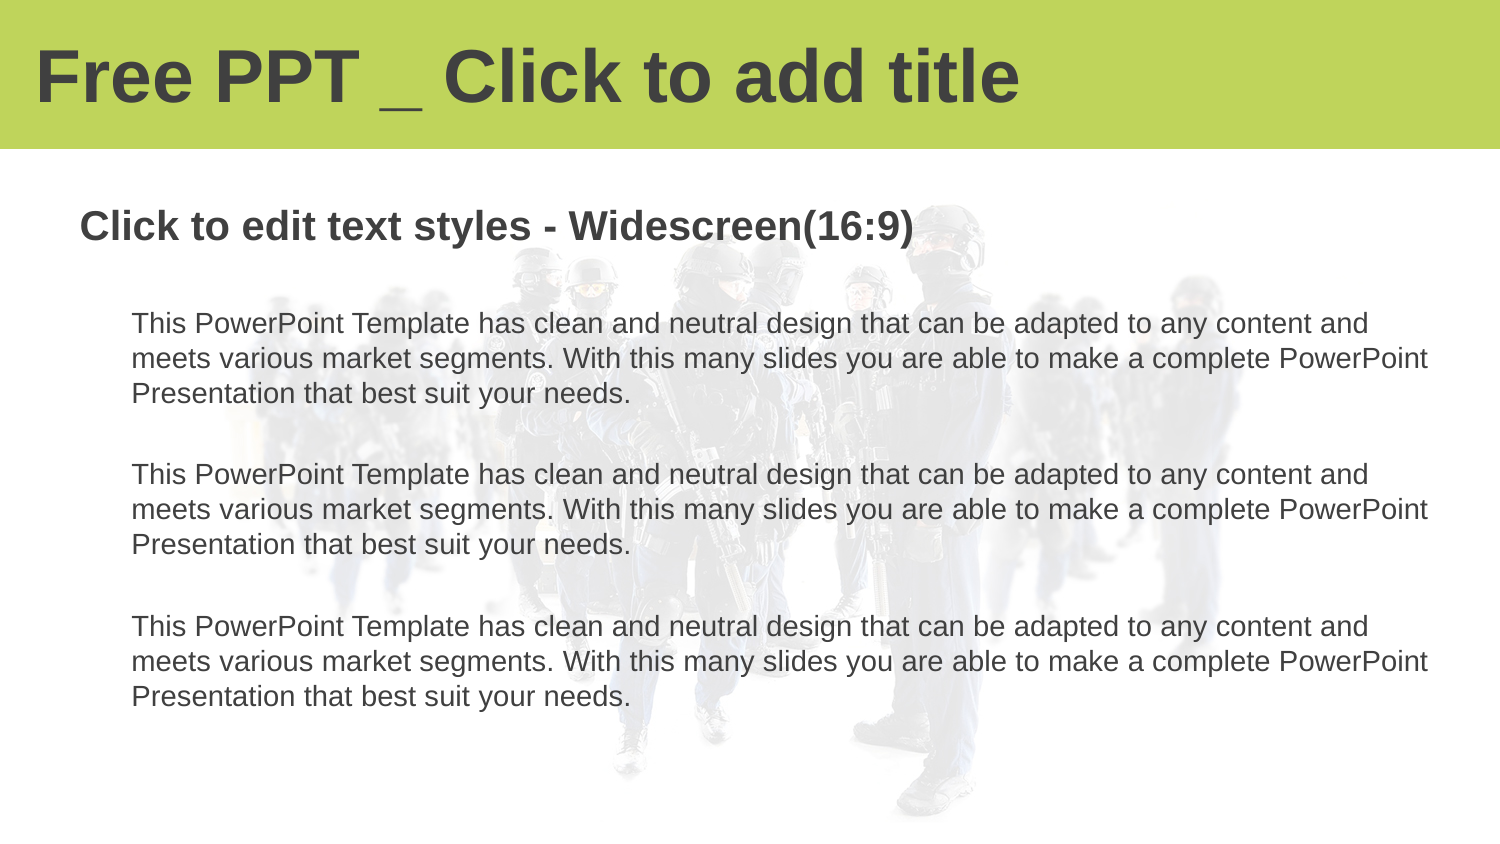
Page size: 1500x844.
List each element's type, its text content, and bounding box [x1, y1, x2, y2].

list Click to edit text styles - Widescreen(16:9) [64, 185, 1459, 262]
list This PowerPoint Template has clean and neutral design that can be adapted to any content and meets various market segments. With this many slides you are able to make a complete PowerPoint Presentation that best suit your needs. This PowerPoint Template has clean and neutral design that can be adapted to any content and meets various market segments. With this many slides you are able to make a complete PowerPoint Presentation that best suit your needs. This PowerPoint Template has clean and neutral design that can be adapted to any content and meets various market segments. With this many slides you are able to make a complete PowerPoint Presentation that best suit your needs. [66, 296, 1461, 788]
title Free PPT _ Click to add title [0, 0, 1500, 146]
picture [0, 146, 1500, 844]
